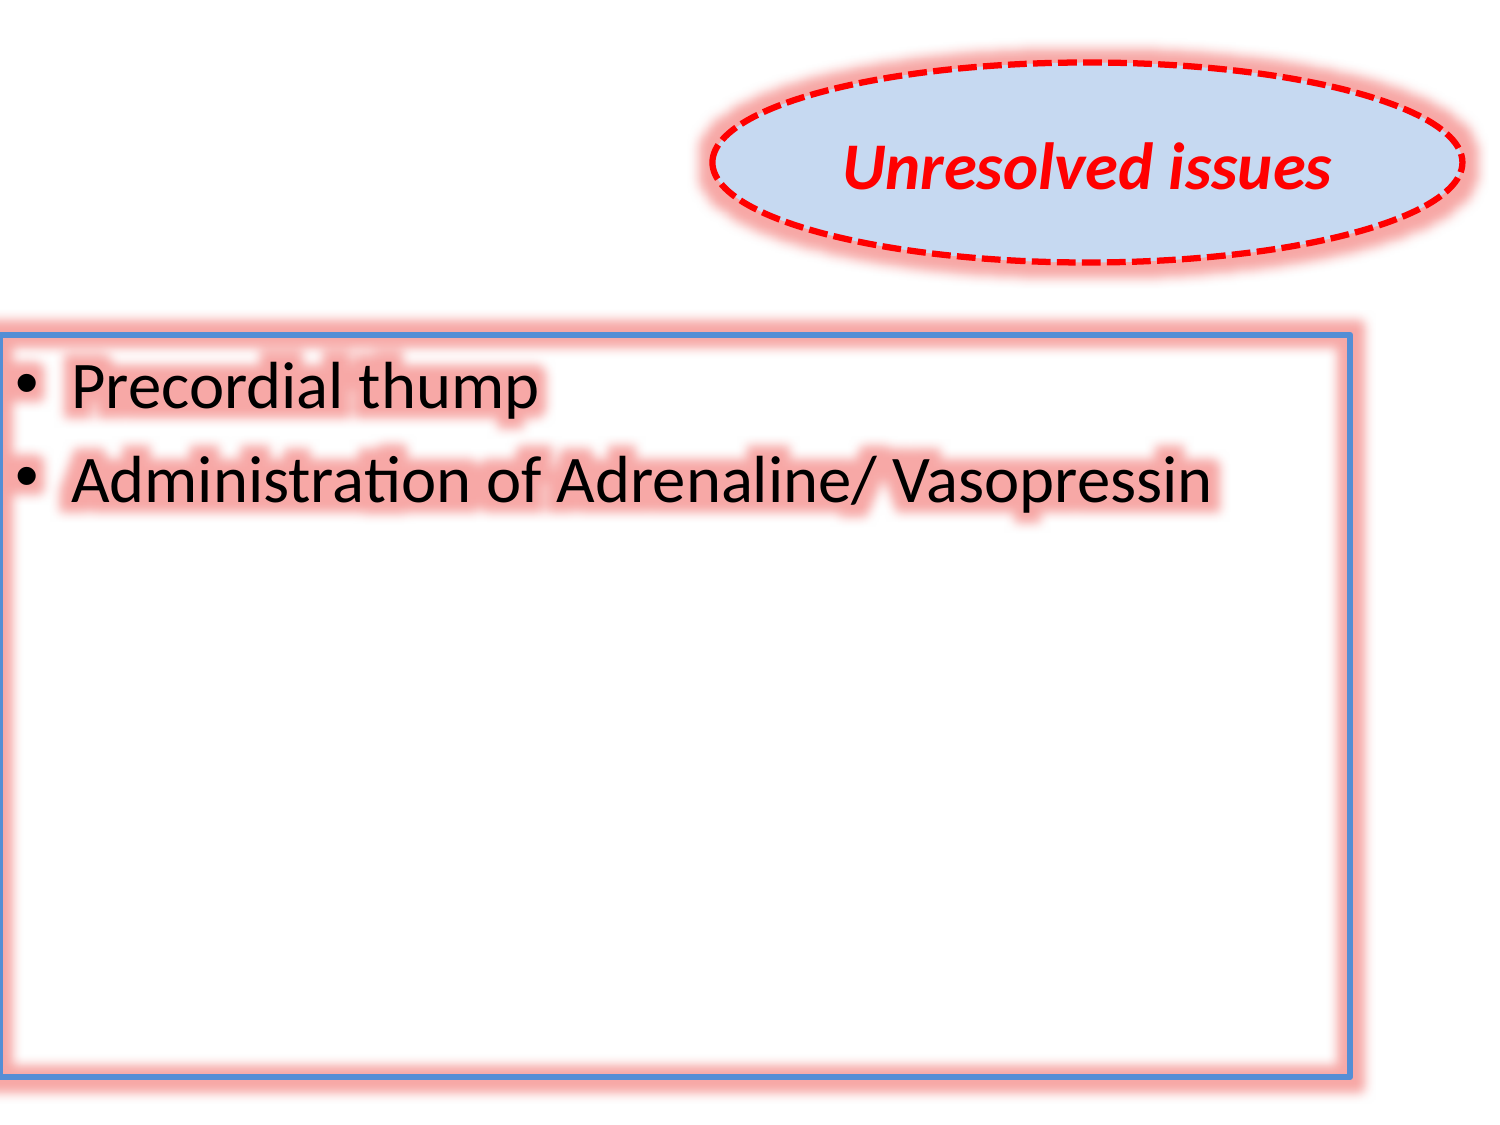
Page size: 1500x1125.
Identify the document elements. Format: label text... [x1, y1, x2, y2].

text_box Unresolved issues [710, 60, 1465, 265]
text_box Precordial thump Administration of Adrenaline/ Vasopressin [0, 334, 1350, 1078]
